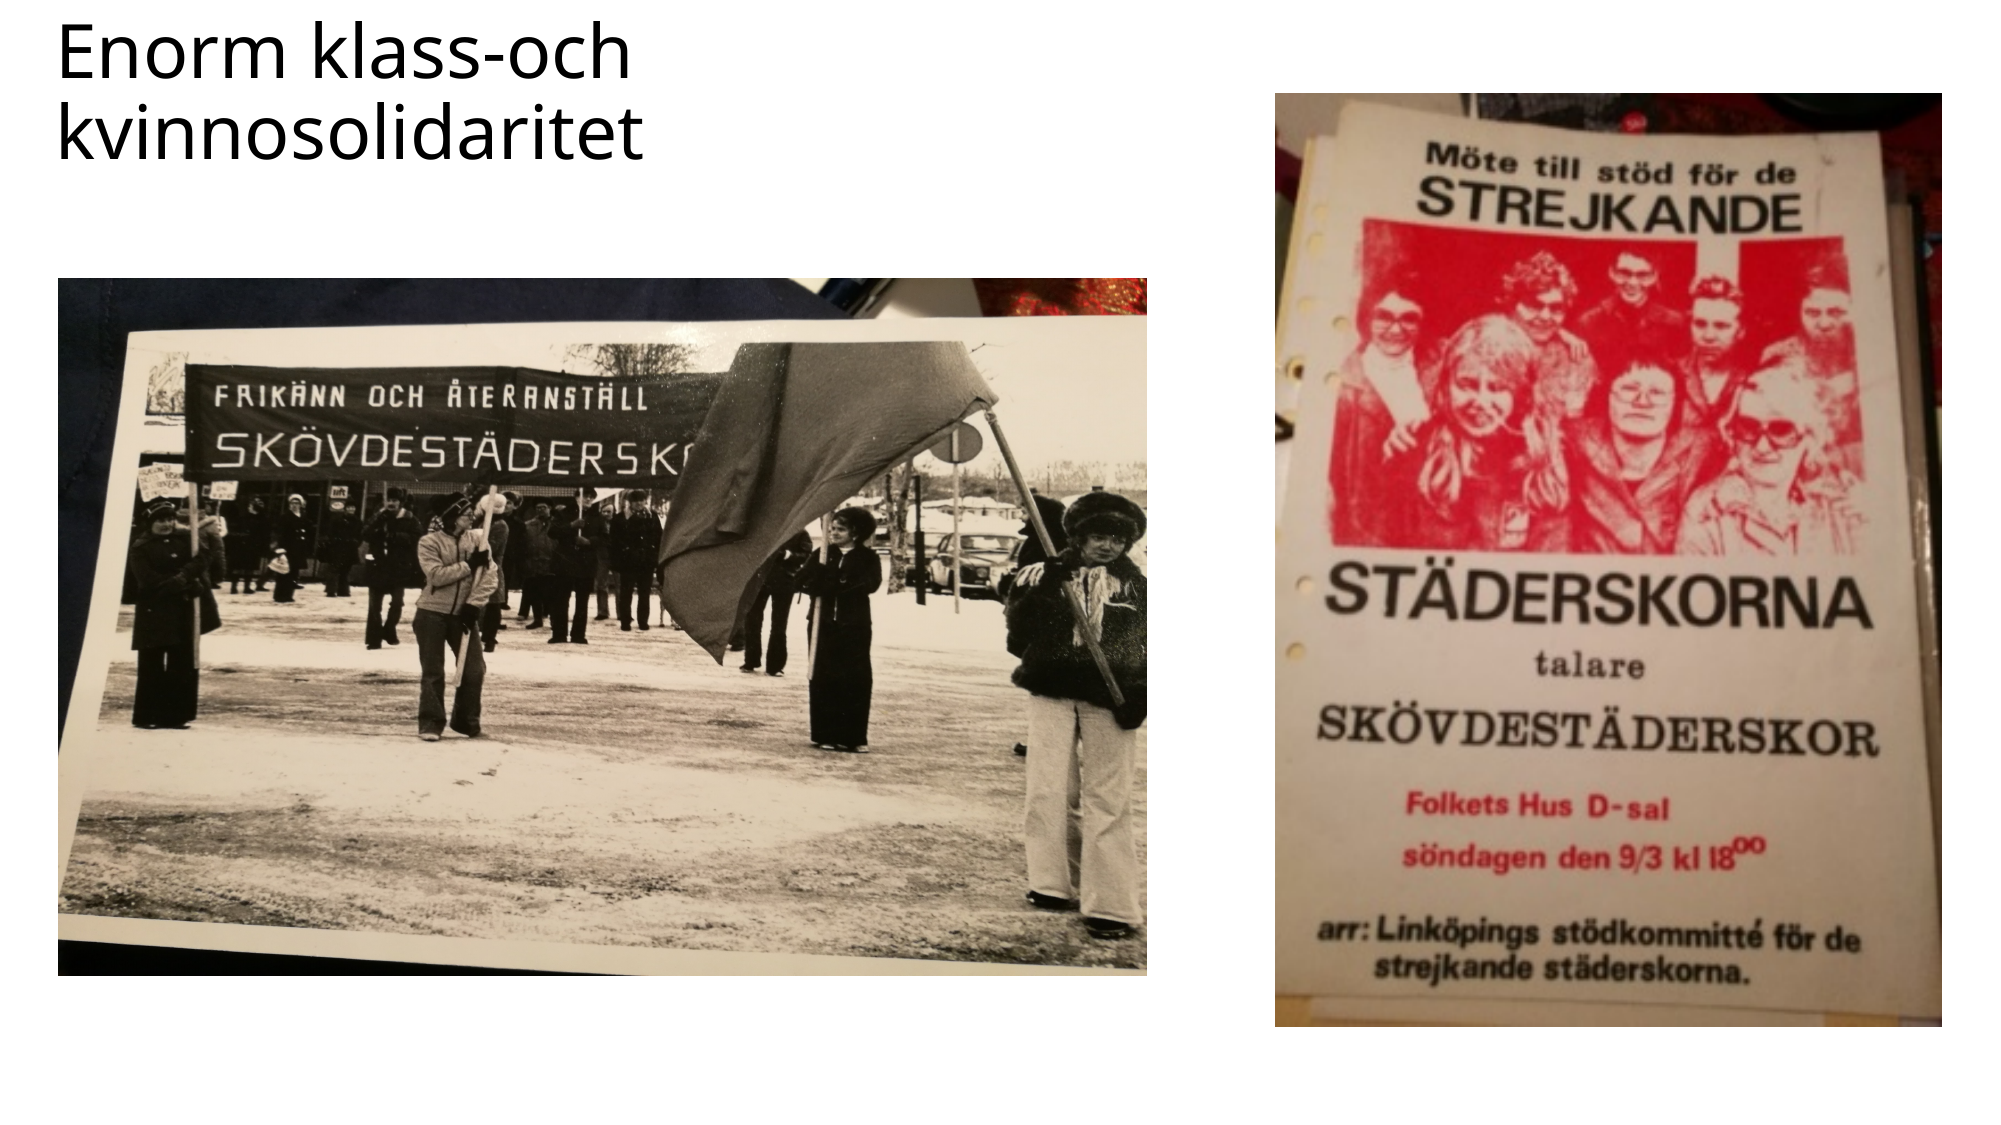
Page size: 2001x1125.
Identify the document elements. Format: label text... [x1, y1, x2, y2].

title Enorm klass-och kvinnosolidaritet [40, 0, 1129, 194]
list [1275, 93, 1942, 1027]
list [58, 278, 1147, 976]
